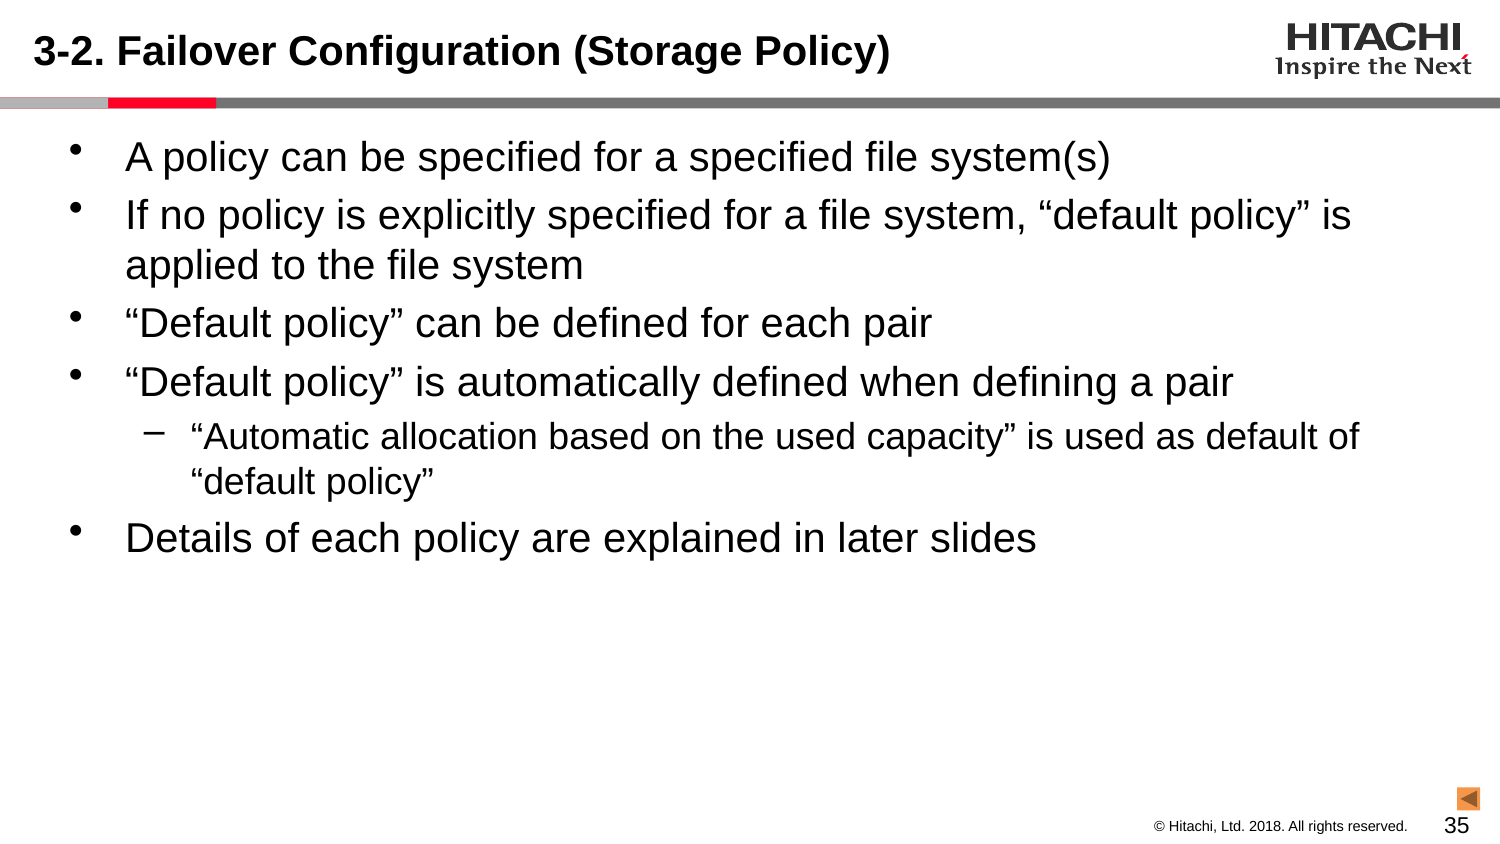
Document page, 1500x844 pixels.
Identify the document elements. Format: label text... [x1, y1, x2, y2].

text_box [1457, 787, 1481, 811]
title 3-2. Failover Configuration (Storage Policy) [18, 22, 913, 83]
list A policy can be specified for a specified file system(s) If no policy is explicitly specified for a file system, “default policy” is applied to the file system “Default policy” can be defined for each pair “Default policy” is automatically defined when defining a pair “Automatic allocation based on the used capacity” is used as default of “default policy” Details of each policy are explained in later slides [54, 122, 1452, 807]
